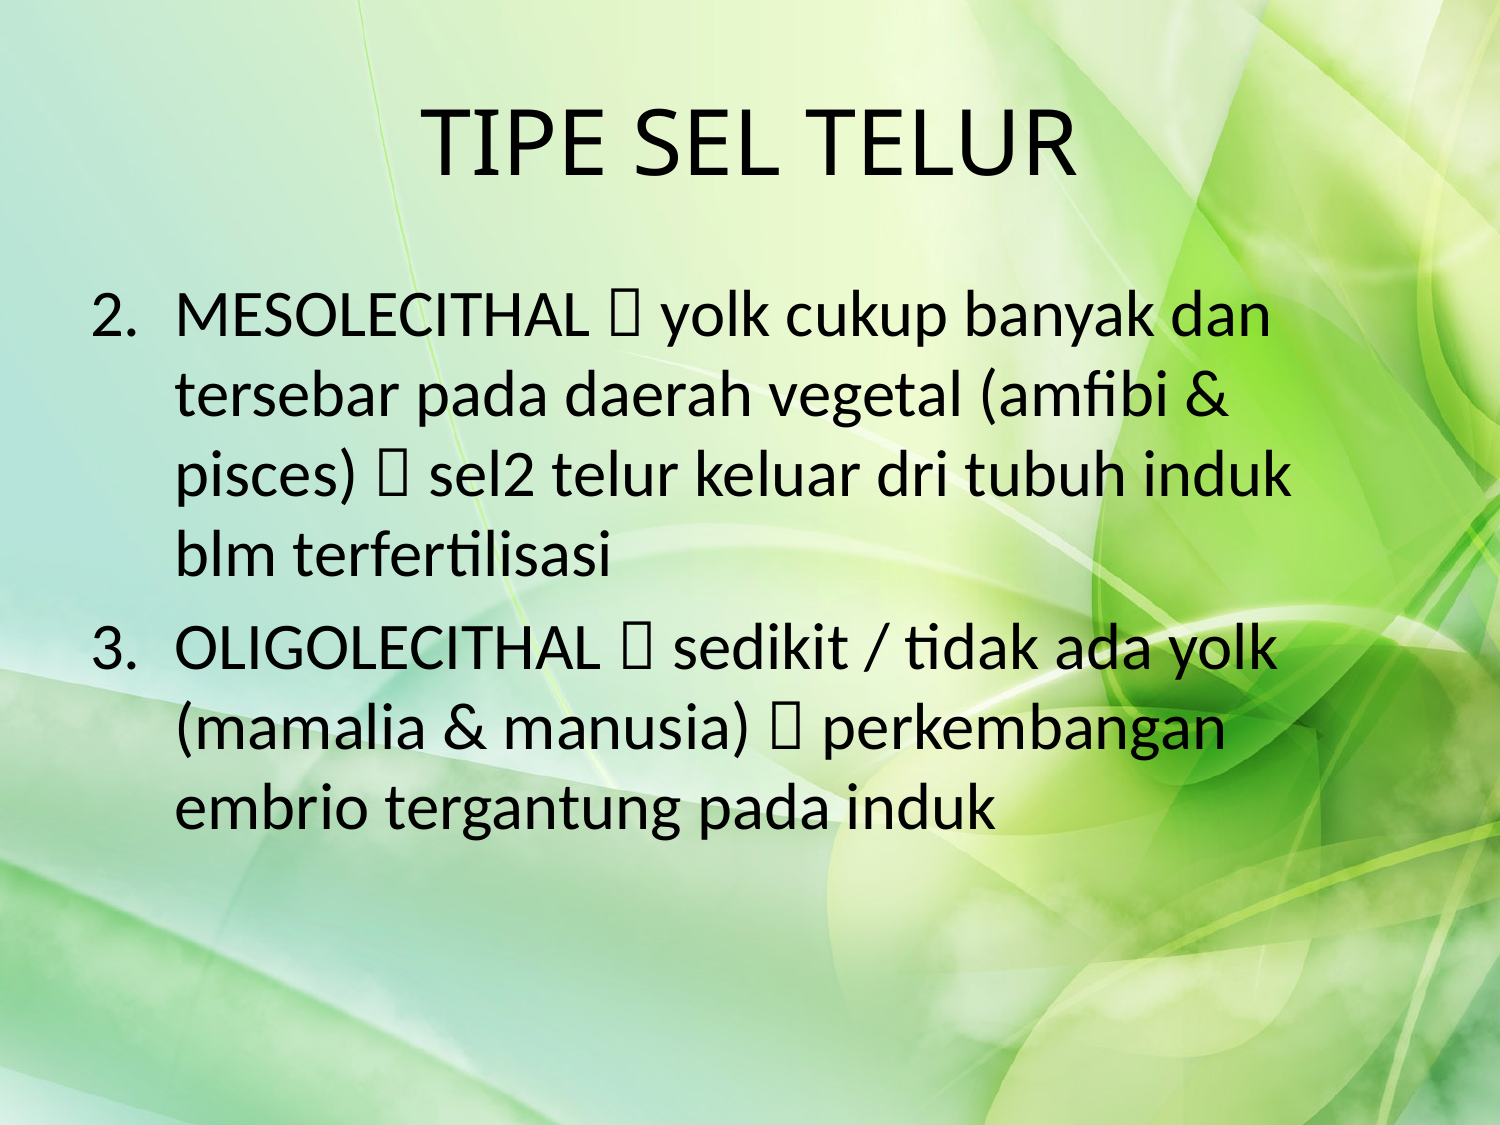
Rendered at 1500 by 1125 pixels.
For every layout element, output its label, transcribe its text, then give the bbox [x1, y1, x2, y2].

picture [0, 0, 1500, 1125]
list MESOLECITHAL  yolk cukup banyak dan tersebar pada daerah vegetal (amfibi & pisces)  sel2 telur keluar dri tubuh induk blm terfertilisasi OLIGOLECITHAL  sedikit / tidak ada yolk (mamalia & manusia)  perkembangan embrio tergantung pada induk [75, 262, 1425, 1005]
title TIPE SEL TELUR [75, 45, 1425, 233]
